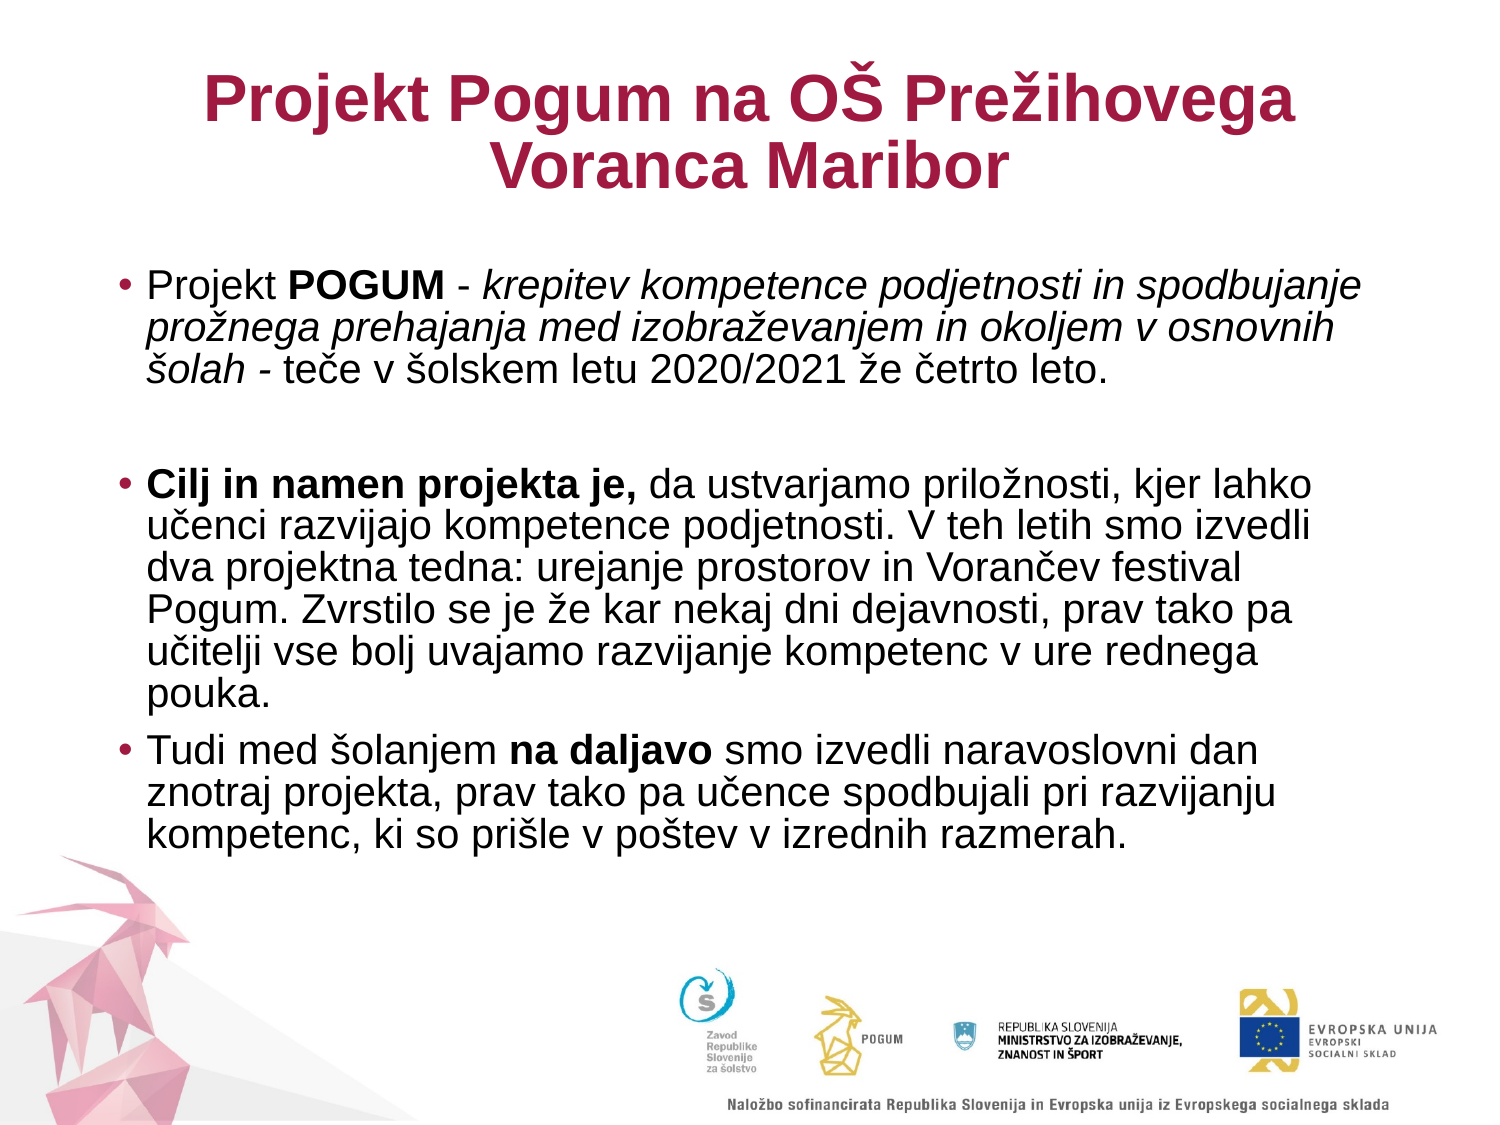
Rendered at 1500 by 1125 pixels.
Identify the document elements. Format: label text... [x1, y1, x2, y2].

title Projekt Pogum na OŠ Prežihovega Voranca Maribor [103, 59, 1397, 210]
picture [0, 0, 1500, 1125]
list Projekt POGUM - krepitev kompetence podjetnosti in spodbujanje prožnega prehajanja med izobraževanjem in okoljem v osnovnih šolah - teče v šolskem letu 2020/2021 že četrto leto. Cilj in namen projekta je, da ustvarjamo priložnosti, kjer lahko učenci razvijajo kompetence podjetnosti. V teh letih smo izvedli dva projektna tedna: urejanje prostorov in Vorančev festival Pogum. Zvrstilo se je že kar nekaj dni dejavnosti, prav tako pa učitelji vse bolj uvajamo razvijanje kompetenc v ure rednega pouka. Tudi med šolanjem na daljavo smo izvedli naravoslovni dan znotraj projekta, prav tako pa učence spodbujali pri razvijanju kompetenc, ki so prišle v poštev v izrednih razmerah. [103, 258, 1397, 952]
